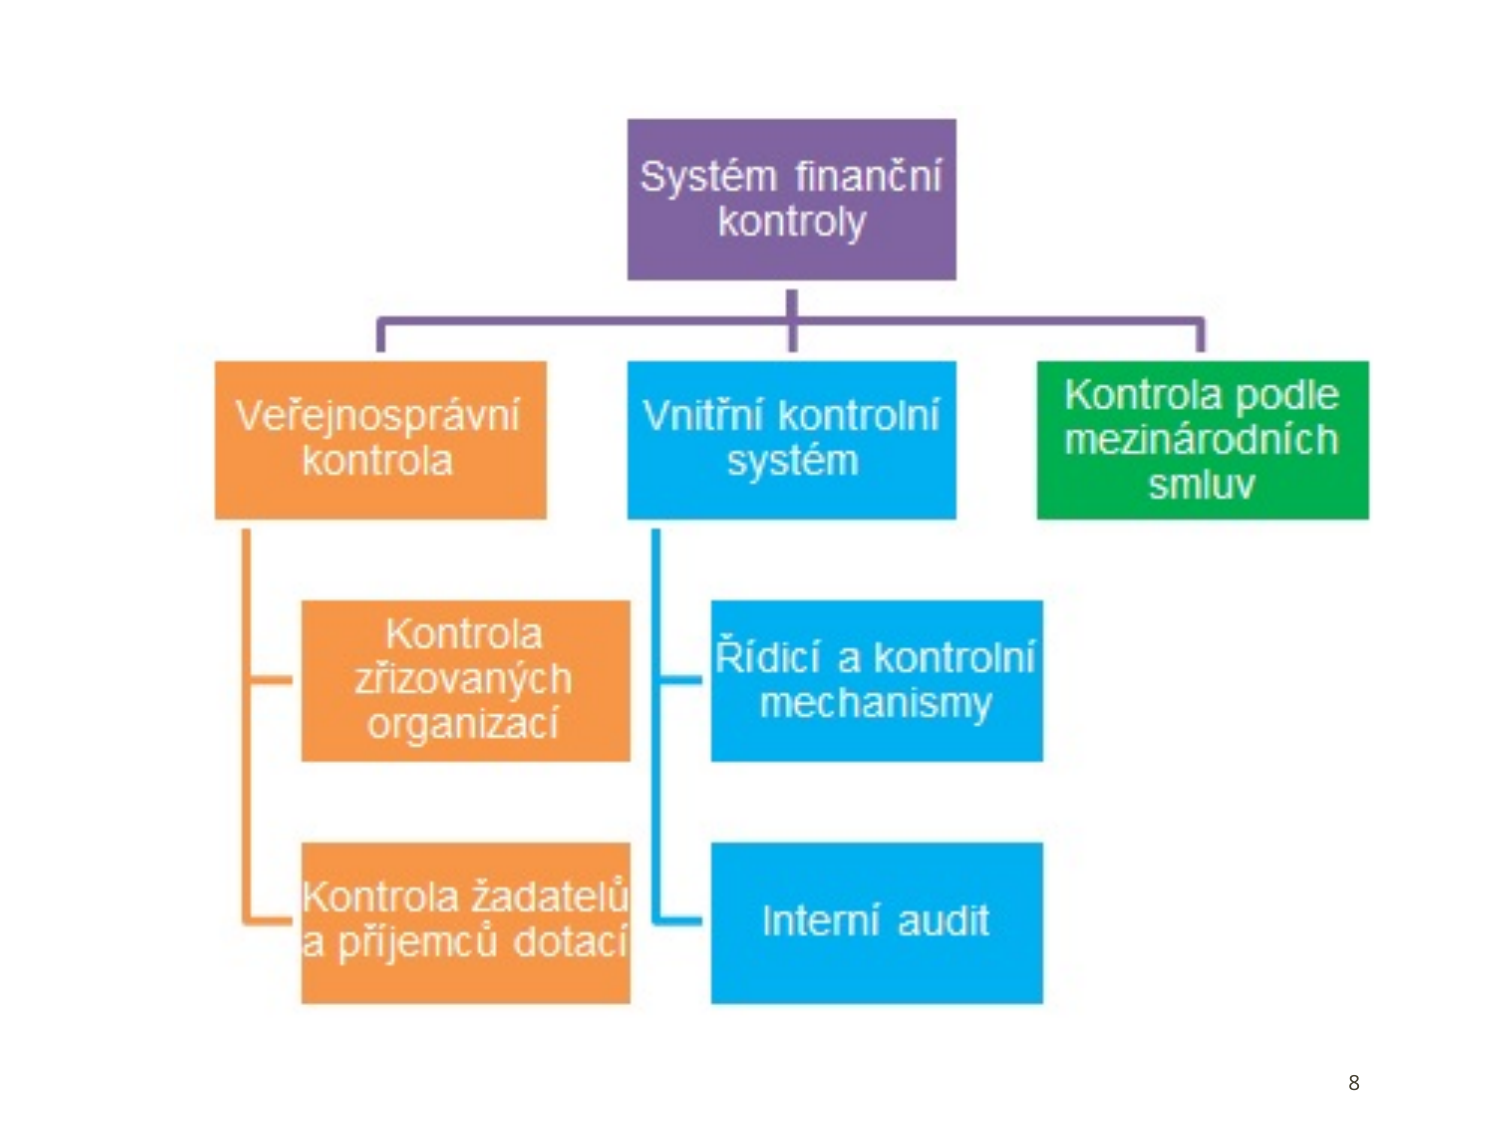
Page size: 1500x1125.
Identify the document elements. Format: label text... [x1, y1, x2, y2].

slide_number 8 [1333, 1061, 1454, 1107]
picture [174, 105, 1415, 1020]
